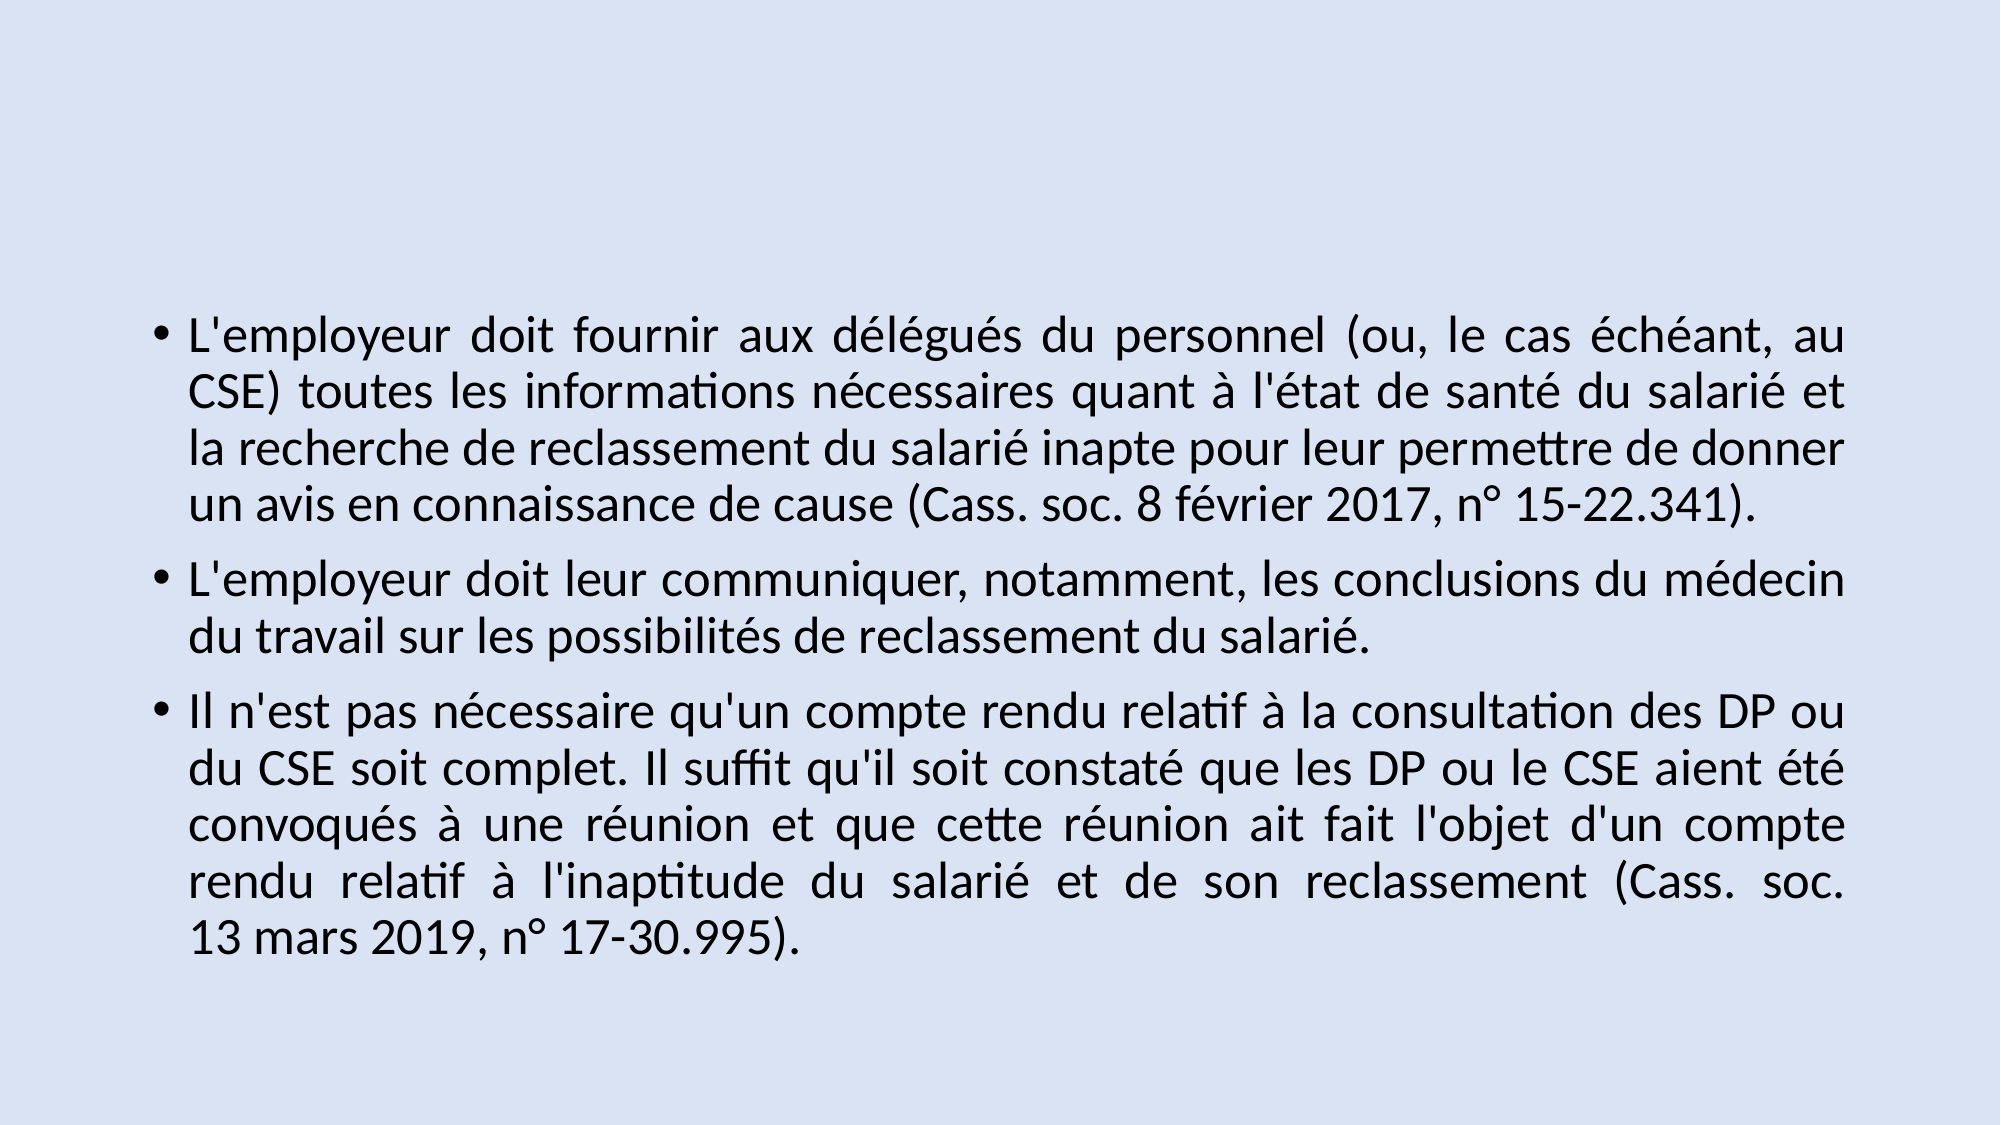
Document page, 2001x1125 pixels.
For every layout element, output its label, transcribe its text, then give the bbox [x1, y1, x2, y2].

list L'employeur doit fournir aux délégués du personnel (ou, le cas échéant, au CSE) toutes les informations nécessaires quant à l'état de santé du salarié et la recherche de reclassement du salarié inapte pour leur permettre de donner un avis en connaissance de cause (Cass. soc. 8 février 2017, n° 15-22.341). L'employeur doit leur communiquer, notamment, les conclusions du médecin du travail sur les possibilités de reclassement du salarié. Il n'est pas nécessaire qu'un compte rendu relatif à la consultation des DP ou du CSE soit complet. Il suffit qu'il soit constaté que les DP ou le CSE aient été convoqués à une réunion et que cette réunion ait fait l'objet d'un compte rendu relatif à l'inaptitude du salarié et de son reclassement (Cass. soc. 13 mars 2019, n° 17-30.995). [137, 299, 1863, 1014]
